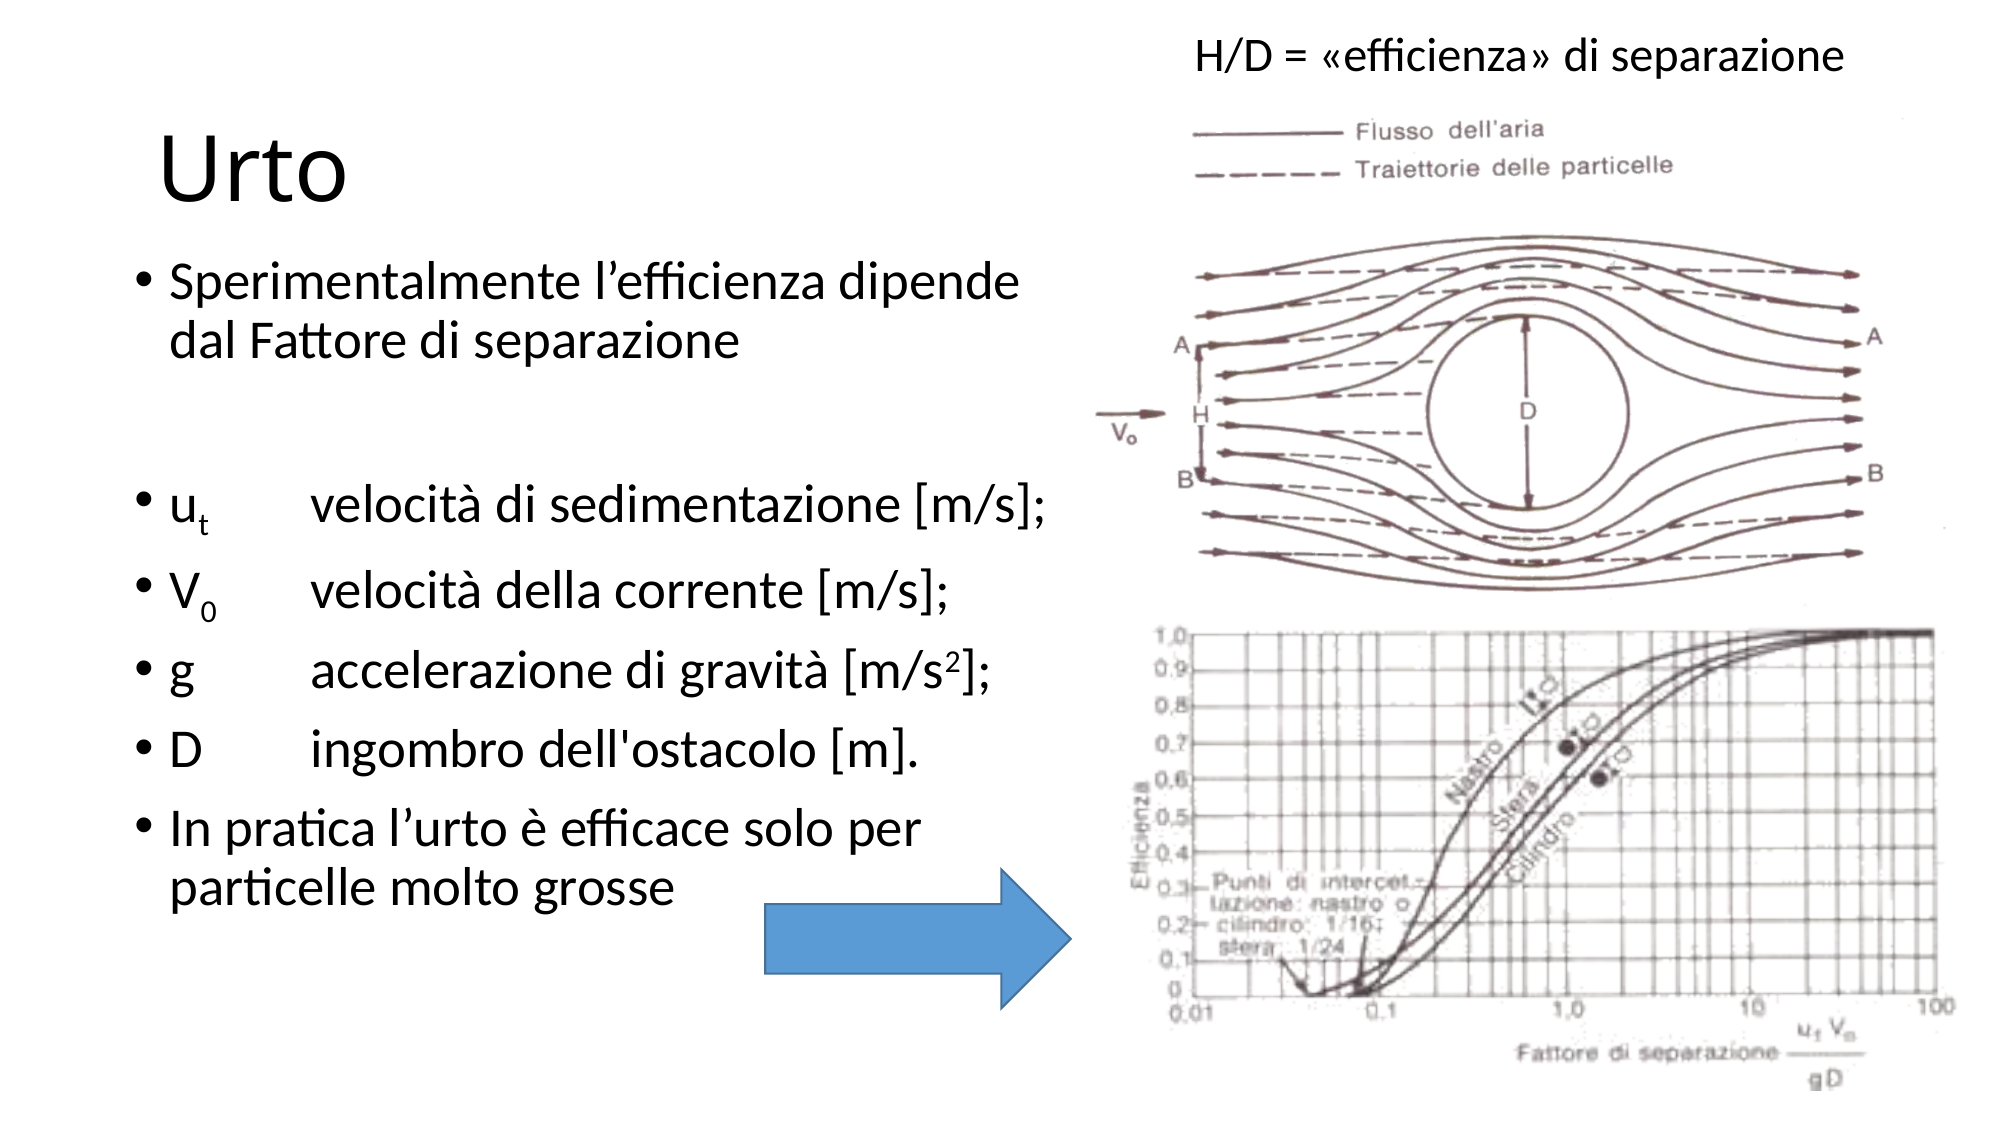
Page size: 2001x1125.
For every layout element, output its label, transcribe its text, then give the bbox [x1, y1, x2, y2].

picture [1089, 69, 1976, 1091]
title Urto [141, 62, 1122, 281]
list H/D = «efficienza» di separazione [1122, 21, 1918, 69]
text_box [764, 866, 1073, 1011]
